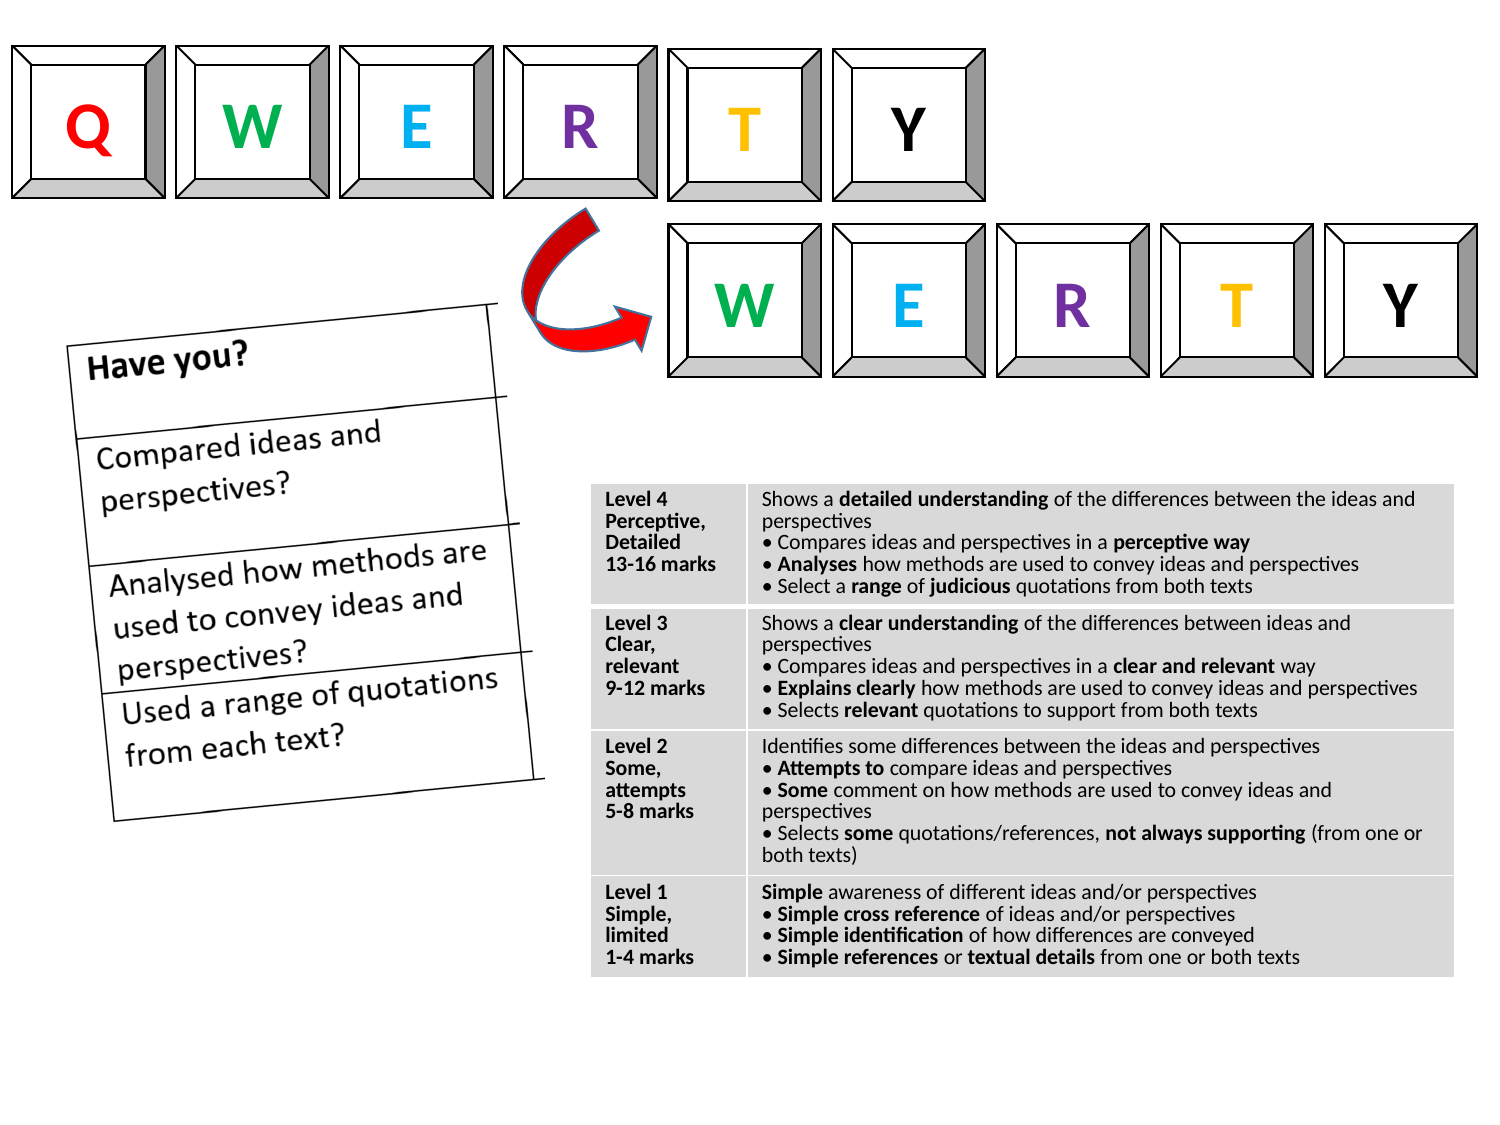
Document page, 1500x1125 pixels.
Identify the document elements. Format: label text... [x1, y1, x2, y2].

text_box E [831, 223, 986, 378]
text_box R [503, 44, 658, 199]
text_box R [995, 223, 1150, 378]
table_cell Shows a clear understanding of the differences between ideas and perspectives • Compares ideas and perspectives in a clear and relevant way • Explains clearly how methods are used to convey ideas and perspectives • Selects relevant quotations to support from both texts [748, 609, 1454, 729]
text_box T [667, 48, 822, 202]
text_box Y [831, 48, 986, 202]
table_cell Simple awareness of different ideas and/or perspectives • Simple cross reference of ideas and/or perspectives • Simple identification of how differences are conveyed • Simple references or textual details from one or both texts [748, 876, 1454, 977]
text_box Y [1324, 223, 1478, 378]
table_cell Identifies some differences between the ideas and perspectives • Attempts to compare ideas and perspectives • Some comment on how methods are used to convey ideas and perspectives • Selects some quotations/references, not always supporting (from one or both texts) [748, 731, 1454, 875]
text_box Q [11, 44, 166, 199]
table_cell Level 1 Simple, limited 1-4 marks [591, 876, 746, 977]
table_cell Level 2 Some, attempts 5-8 marks [591, 731, 746, 875]
table_header Shows a detailed understanding of the differences between the ideas and perspectives • Compares ideas and perspectives in a perceptive way • Analyses how methods are used to convey ideas and perspectives • Select a range of judicious quotations from both texts [748, 484, 1454, 604]
text_box E [339, 44, 494, 199]
text_box W [175, 44, 330, 199]
text_box [521, 207, 653, 354]
text_box T [1159, 223, 1314, 378]
picture [81, 313, 522, 810]
table_cell Level 3 Clear, relevant 9-12 marks [591, 609, 746, 729]
table_header Level 4 Perceptive, Detailed 13-16 marks [591, 484, 746, 604]
text_box W [667, 223, 822, 378]
